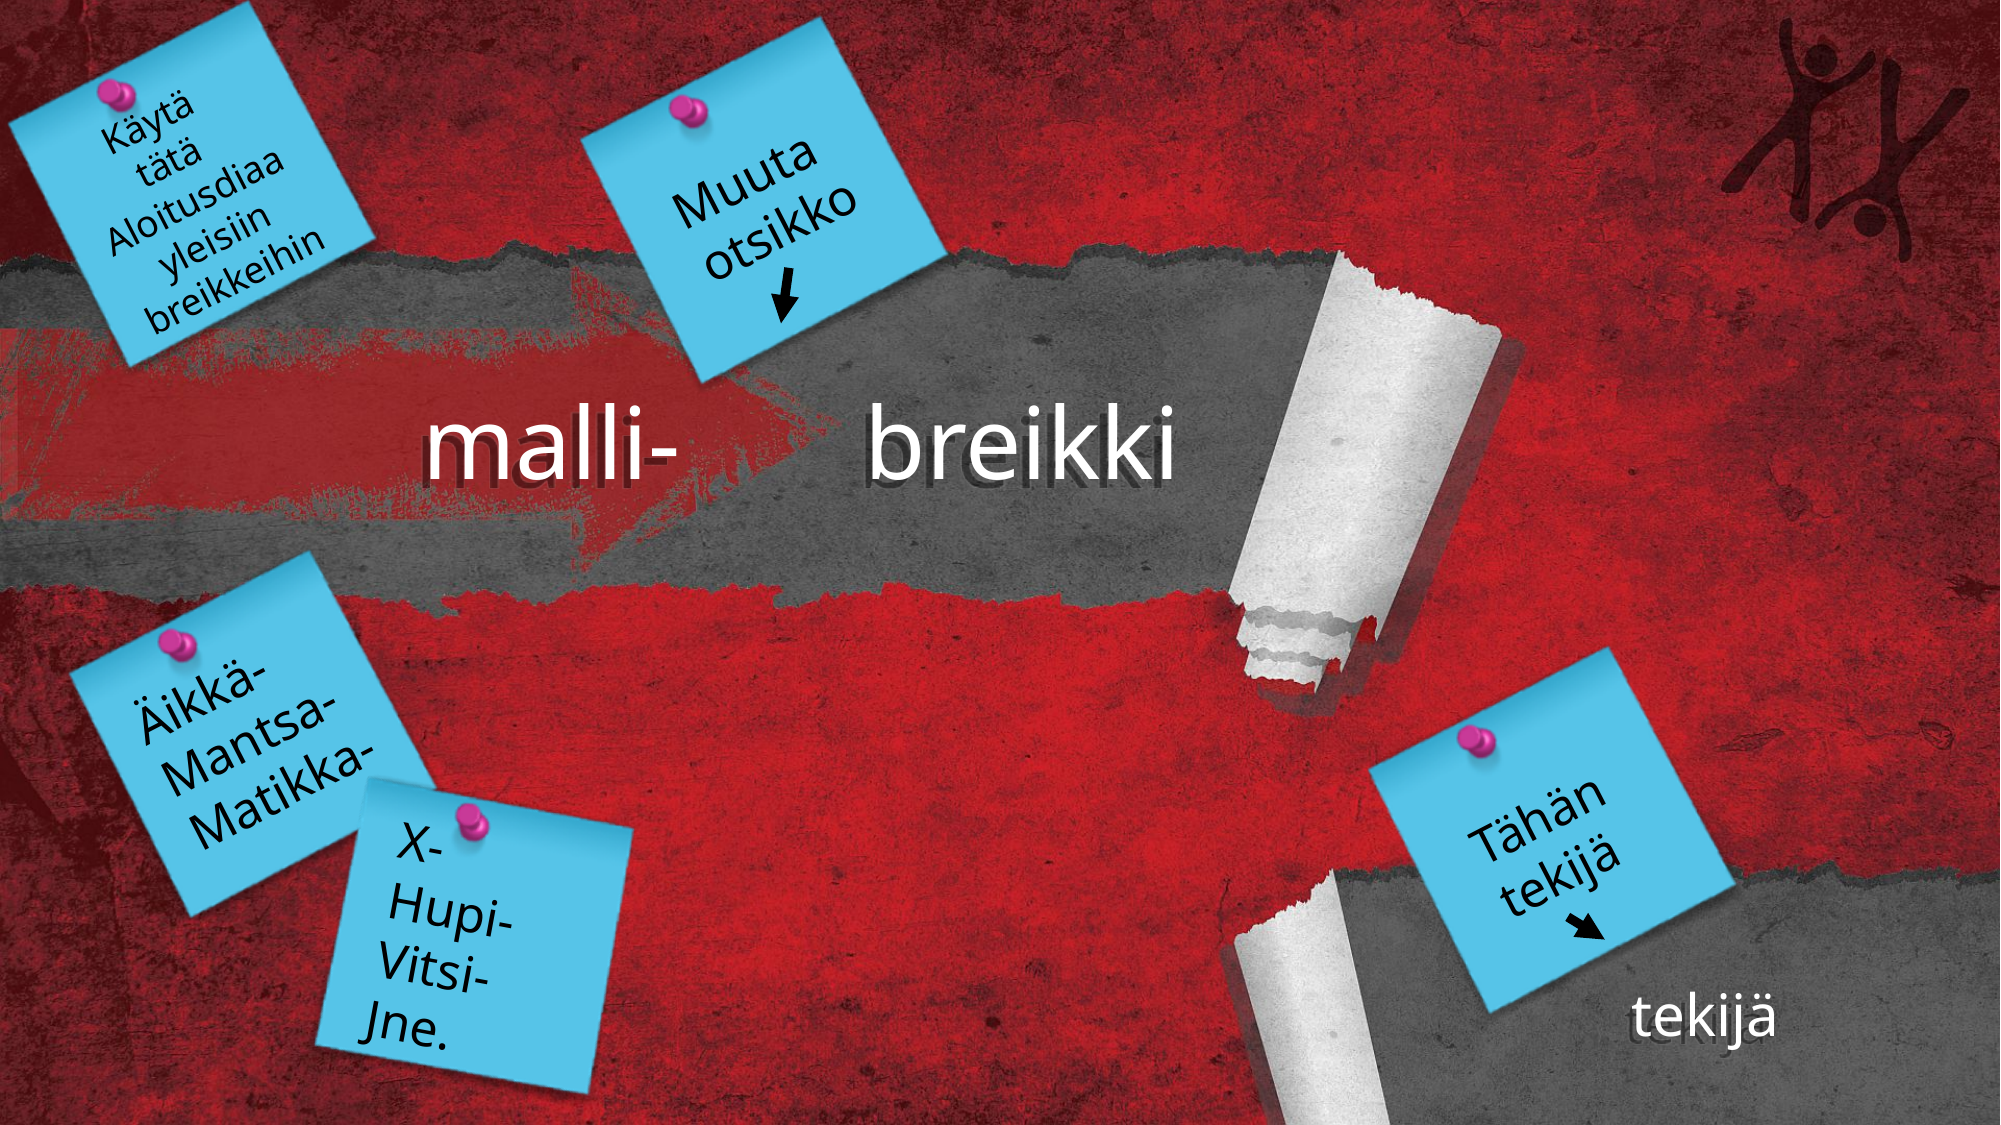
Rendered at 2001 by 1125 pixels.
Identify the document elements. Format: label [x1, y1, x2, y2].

picture [0, 0, 2000, 1125]
text_box [1567, 916, 1605, 940]
text_box [780, 267, 789, 324]
